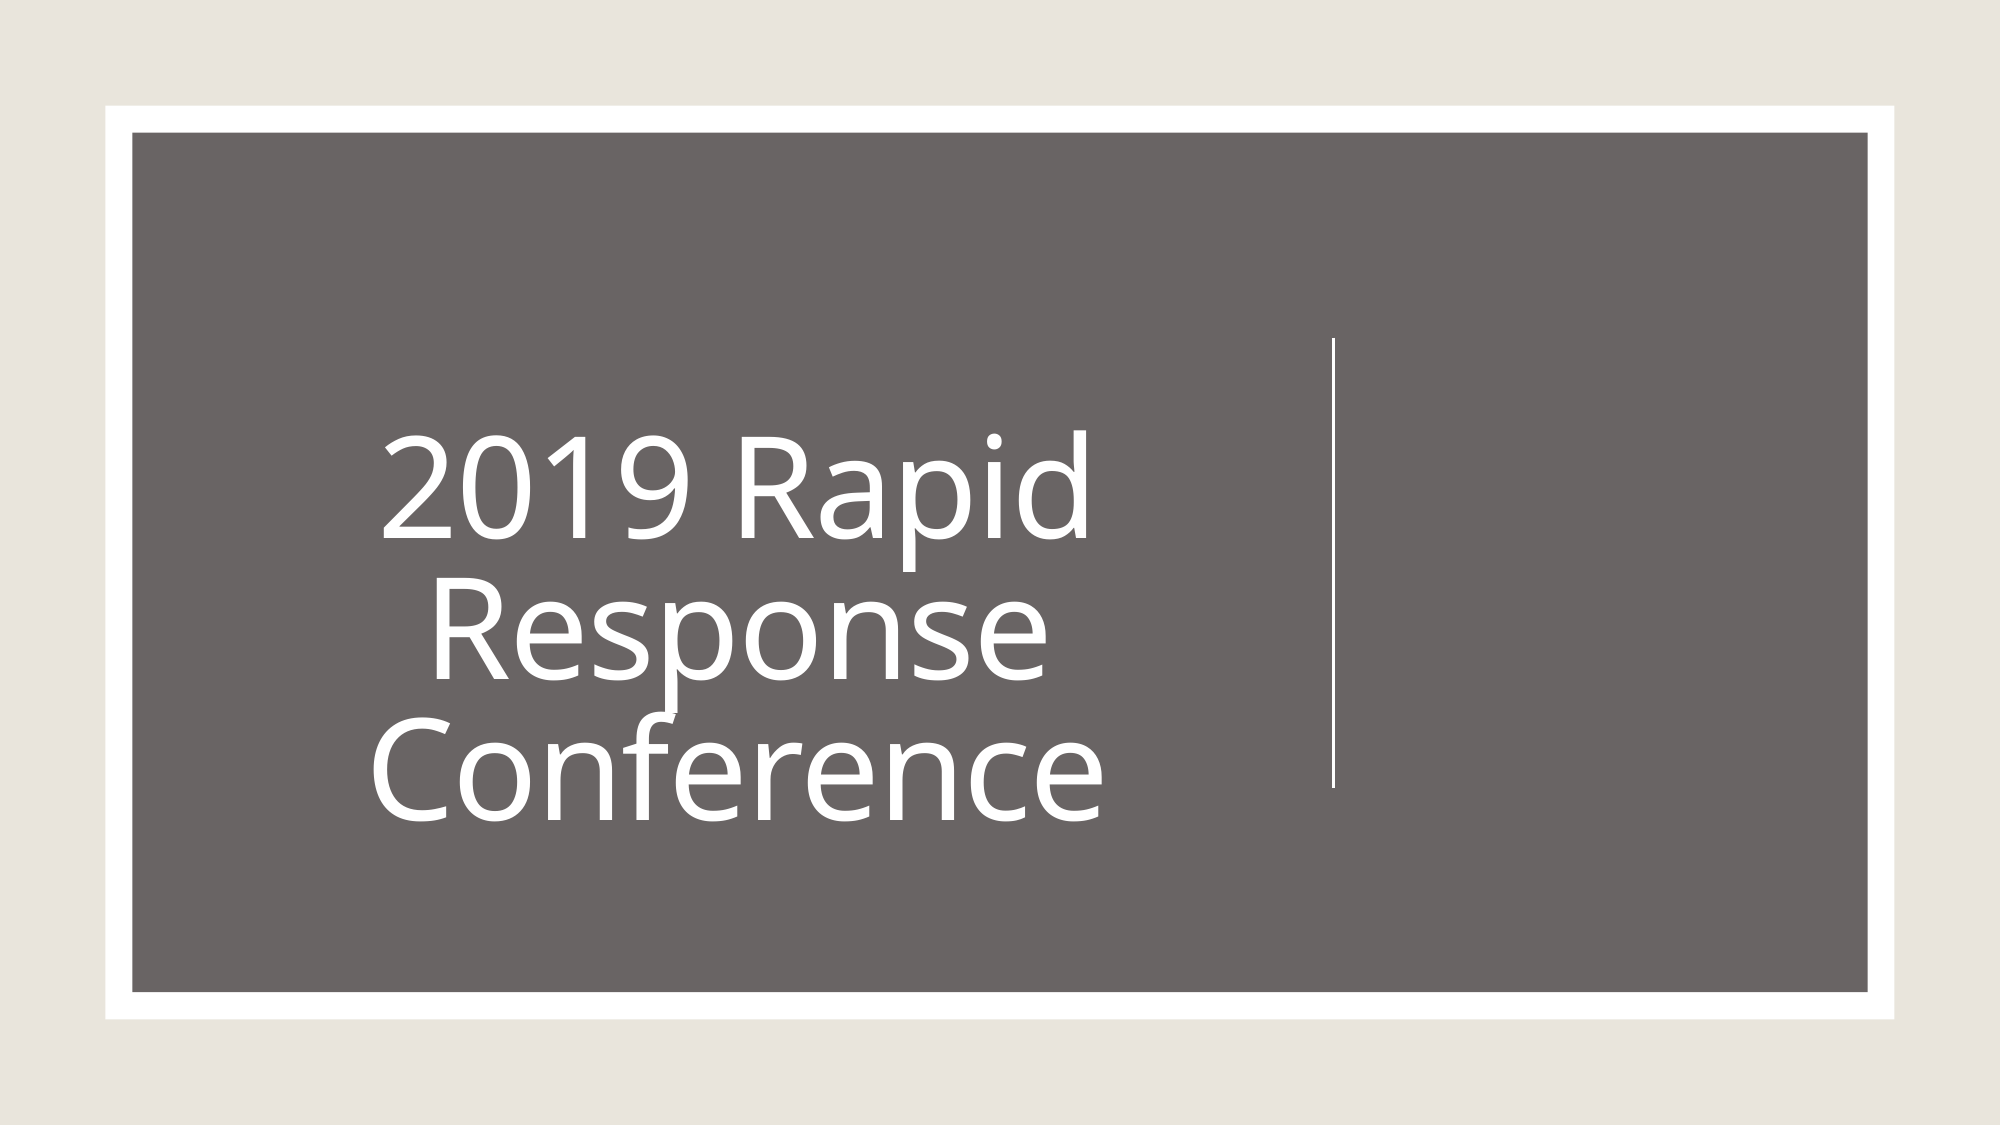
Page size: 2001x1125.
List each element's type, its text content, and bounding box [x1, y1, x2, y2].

text_box [0, 0, 2000, 1125]
text_box [132, 132, 1868, 993]
text_box [105, 105, 1895, 1020]
title 2019 Rapid Response Conference [219, 206, 1256, 918]
